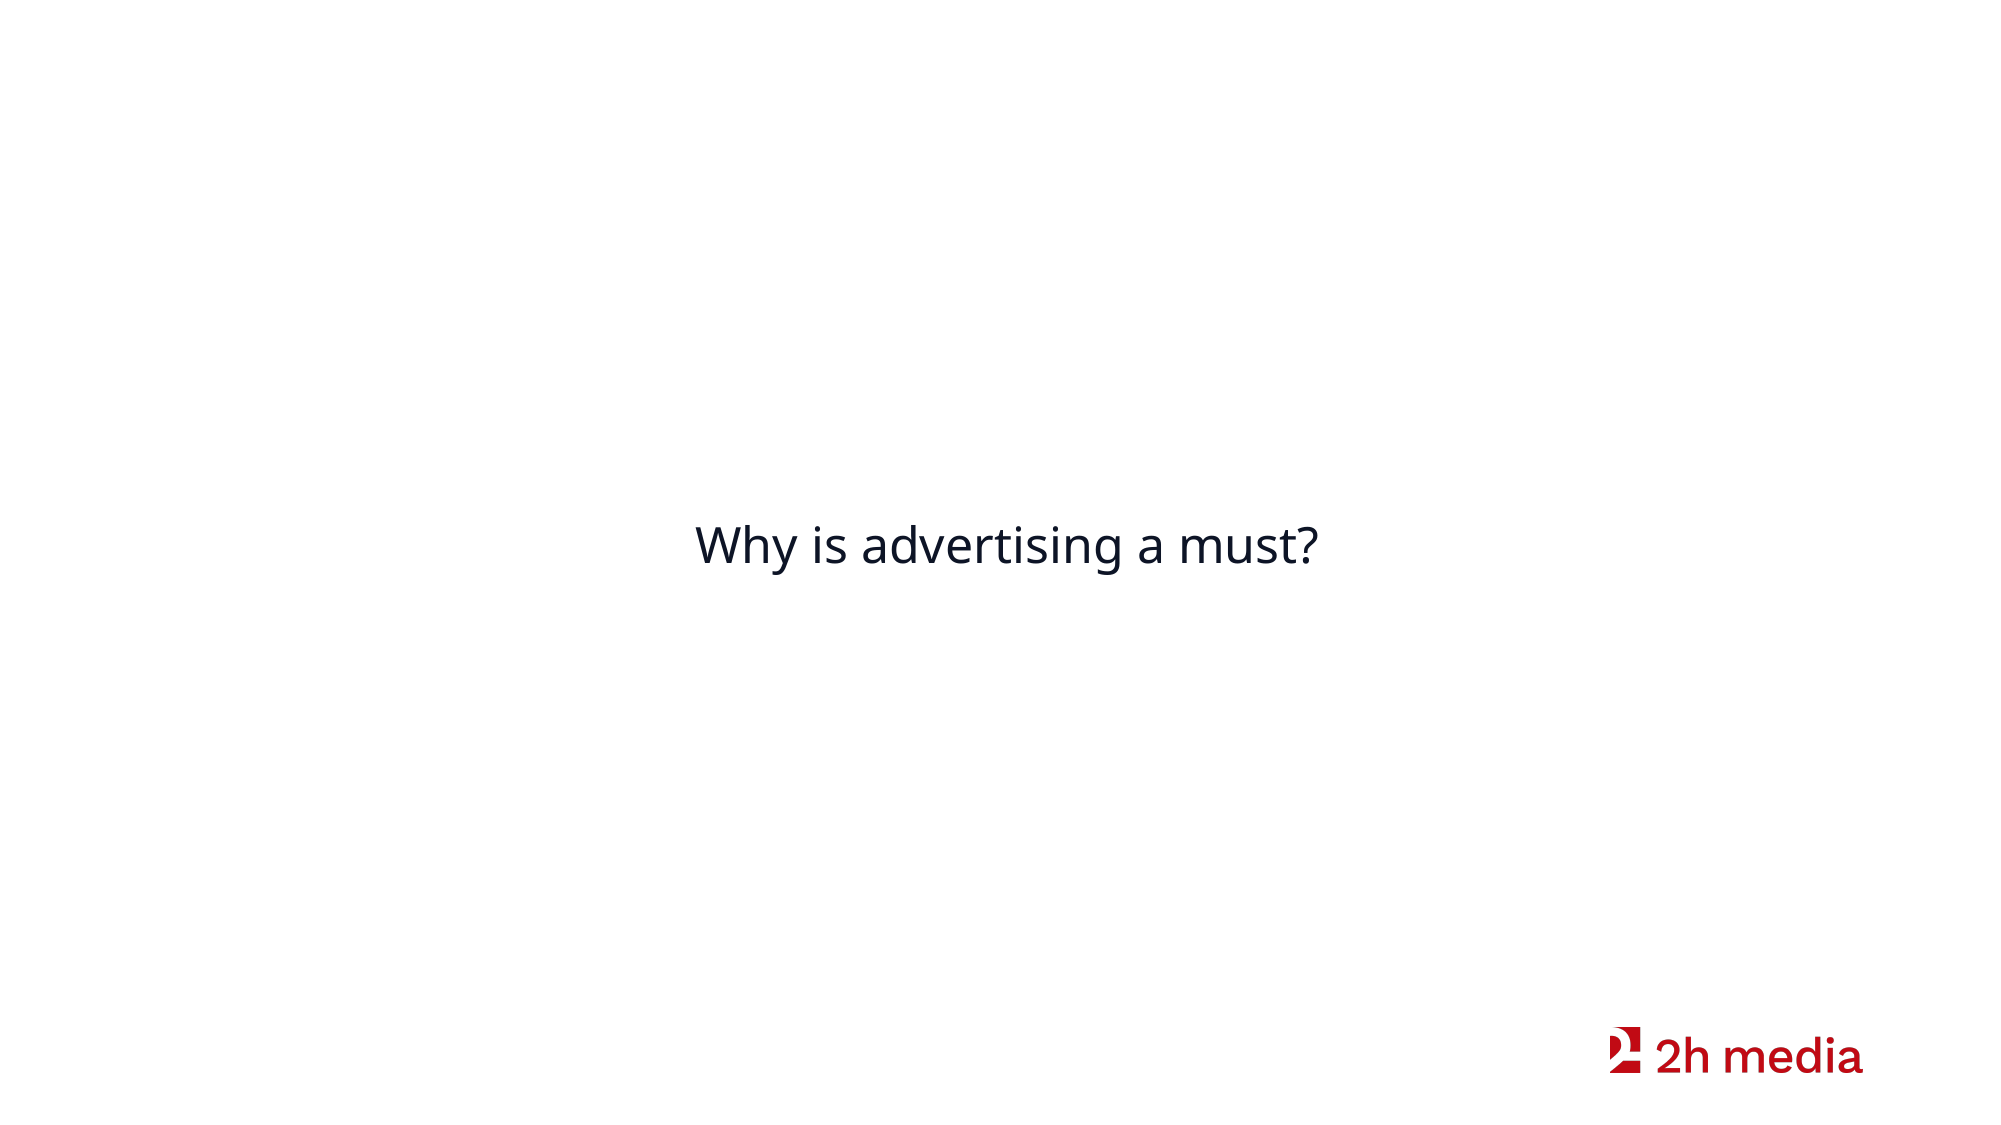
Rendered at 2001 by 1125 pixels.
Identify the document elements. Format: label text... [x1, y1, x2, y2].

picture [1610, 1027, 1863, 1073]
text_box Why is advertising a must? [137, 102, 1878, 992]
